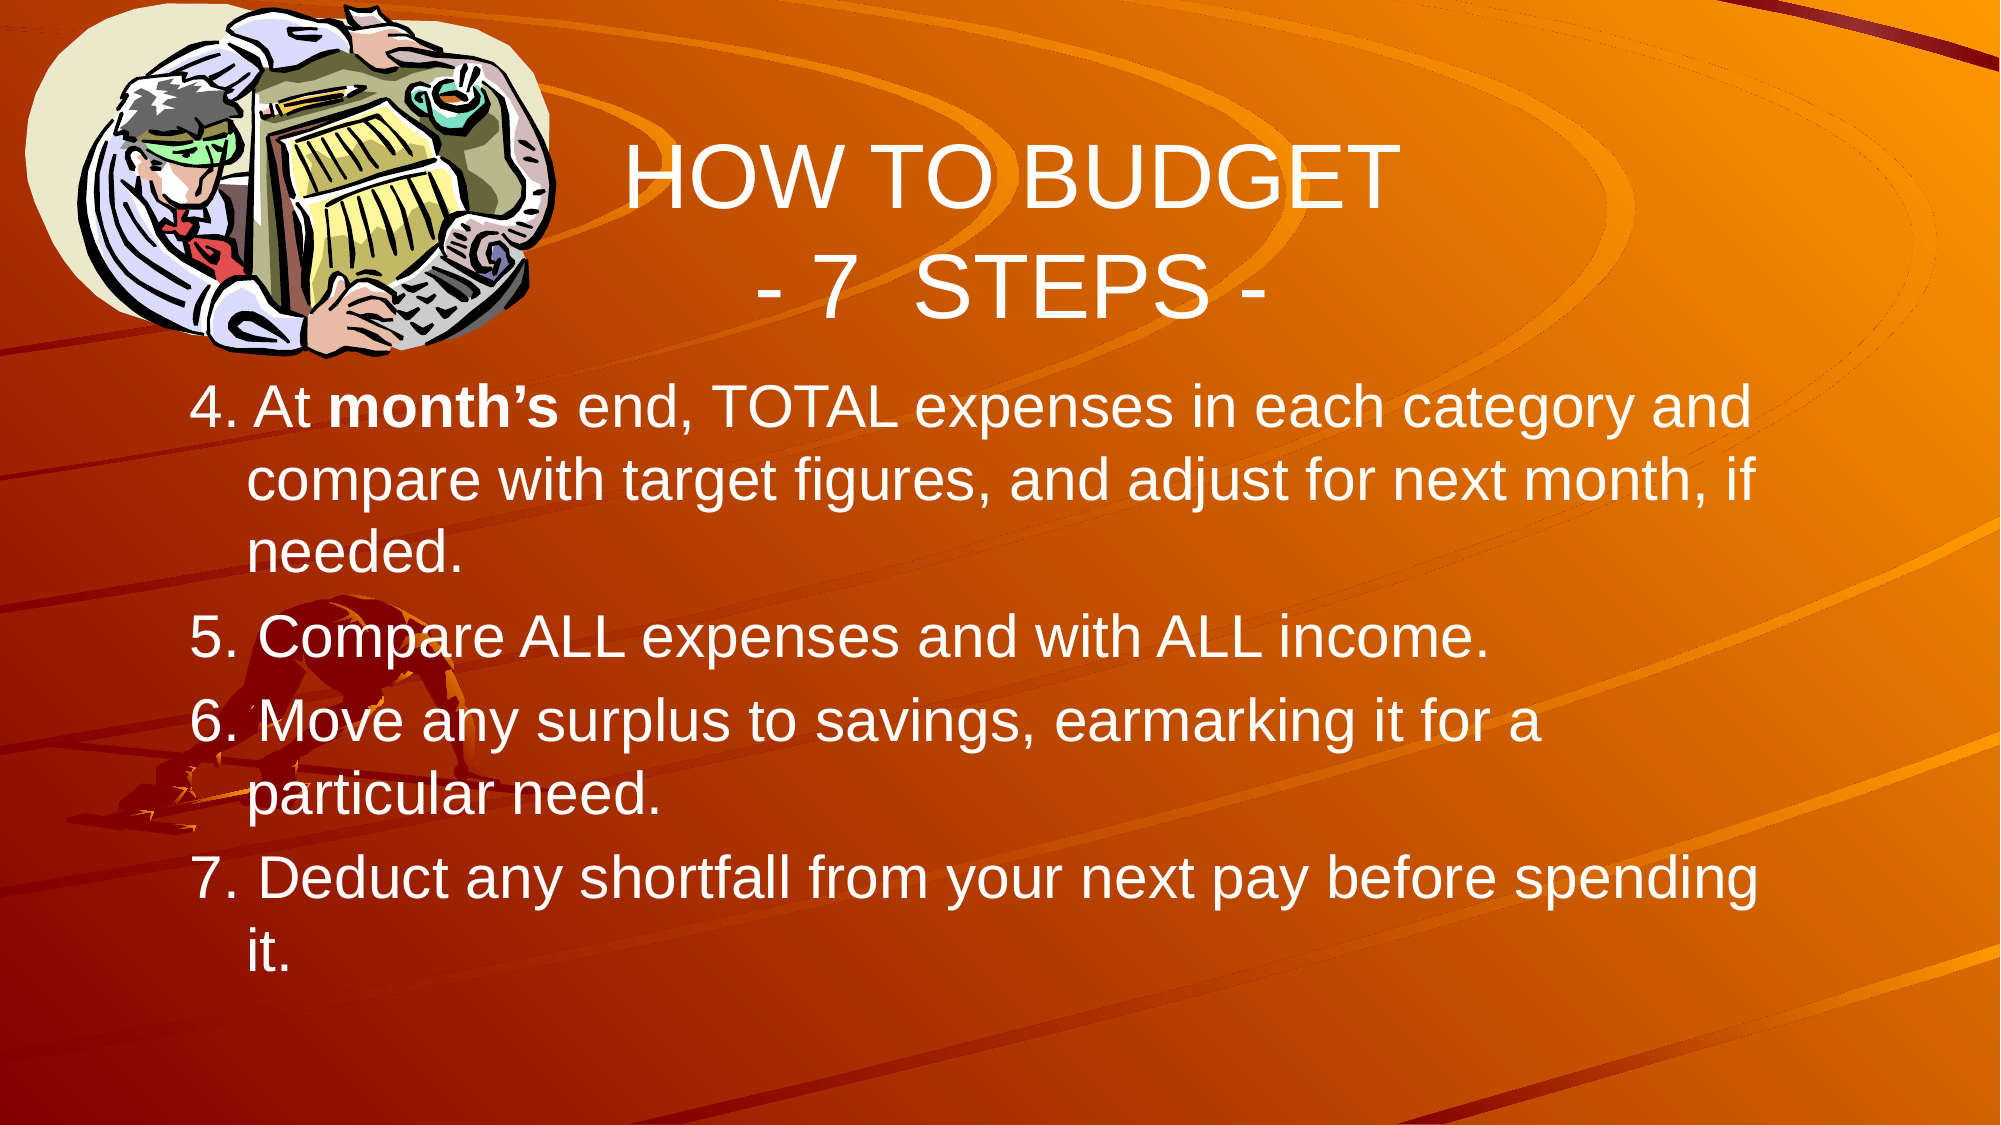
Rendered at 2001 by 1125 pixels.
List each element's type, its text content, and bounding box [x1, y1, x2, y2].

list 4. At month’s end, TOTAL expenses in each category and compare with target figures, and adjust for next month, if needed. 5. Compare ALL expenses and with ALL income. 6. Move any surplus to savings, earmarking it for a particular need. 7. Deduct any shortfall from your next pay before spending it. [174, 359, 1813, 1047]
picture [24, 0, 561, 363]
title HOW TO BUDGET - 7 STEPS - [565, 121, 1776, 345]
